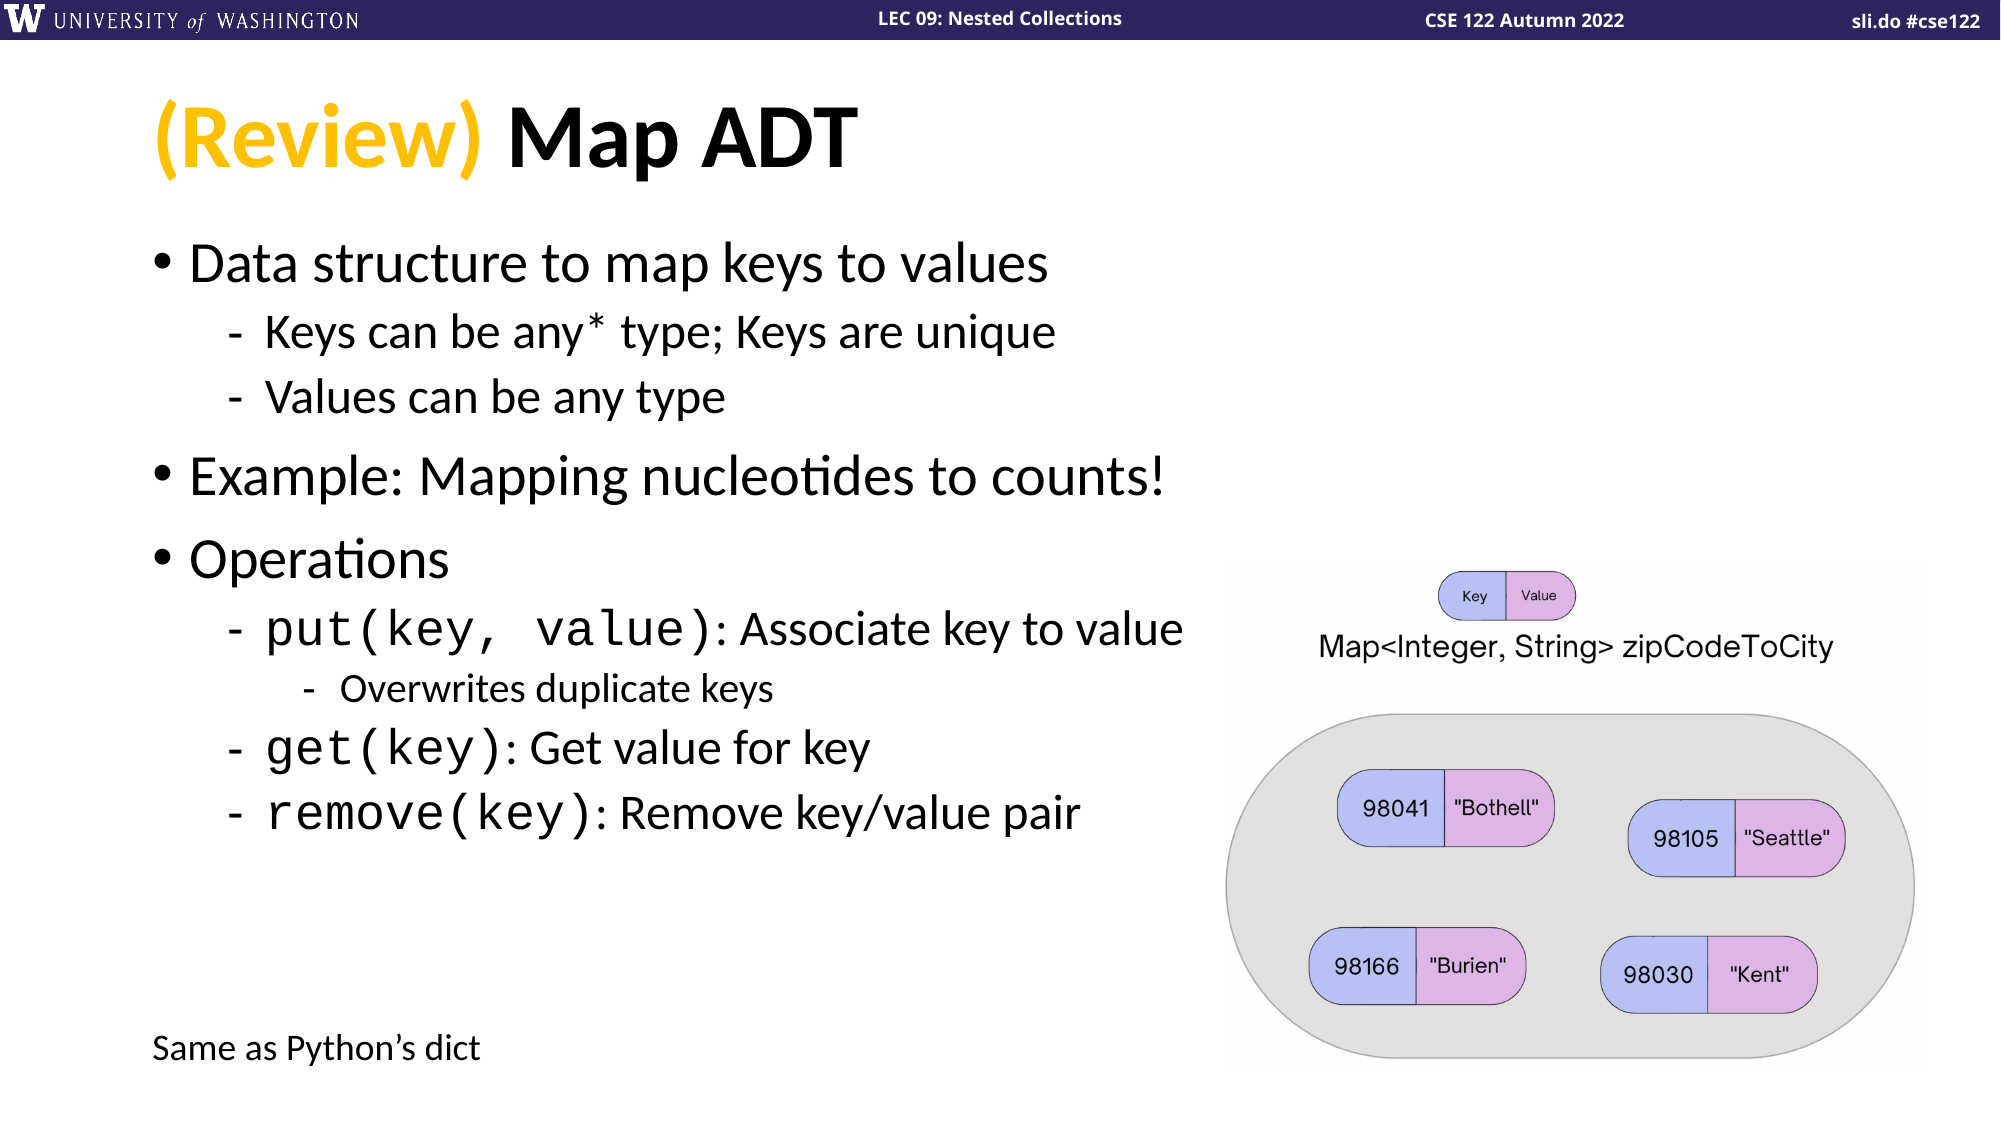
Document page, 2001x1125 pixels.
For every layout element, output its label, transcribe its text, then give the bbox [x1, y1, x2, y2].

picture [4, 4, 358, 33]
list Data structure to map keys to values Keys can be any* type; Keys are unique Values can be any type Example: Mapping nucleotides to counts! Operations put(key, value): Associate key to value Overwrites duplicate keys get(key): Get value for key remove(key): Remove key/value pair Same as Python’s dict [137, 224, 1863, 1091]
title (Review) Map ADT [137, 74, 1863, 200]
picture [1224, 562, 1925, 1072]
